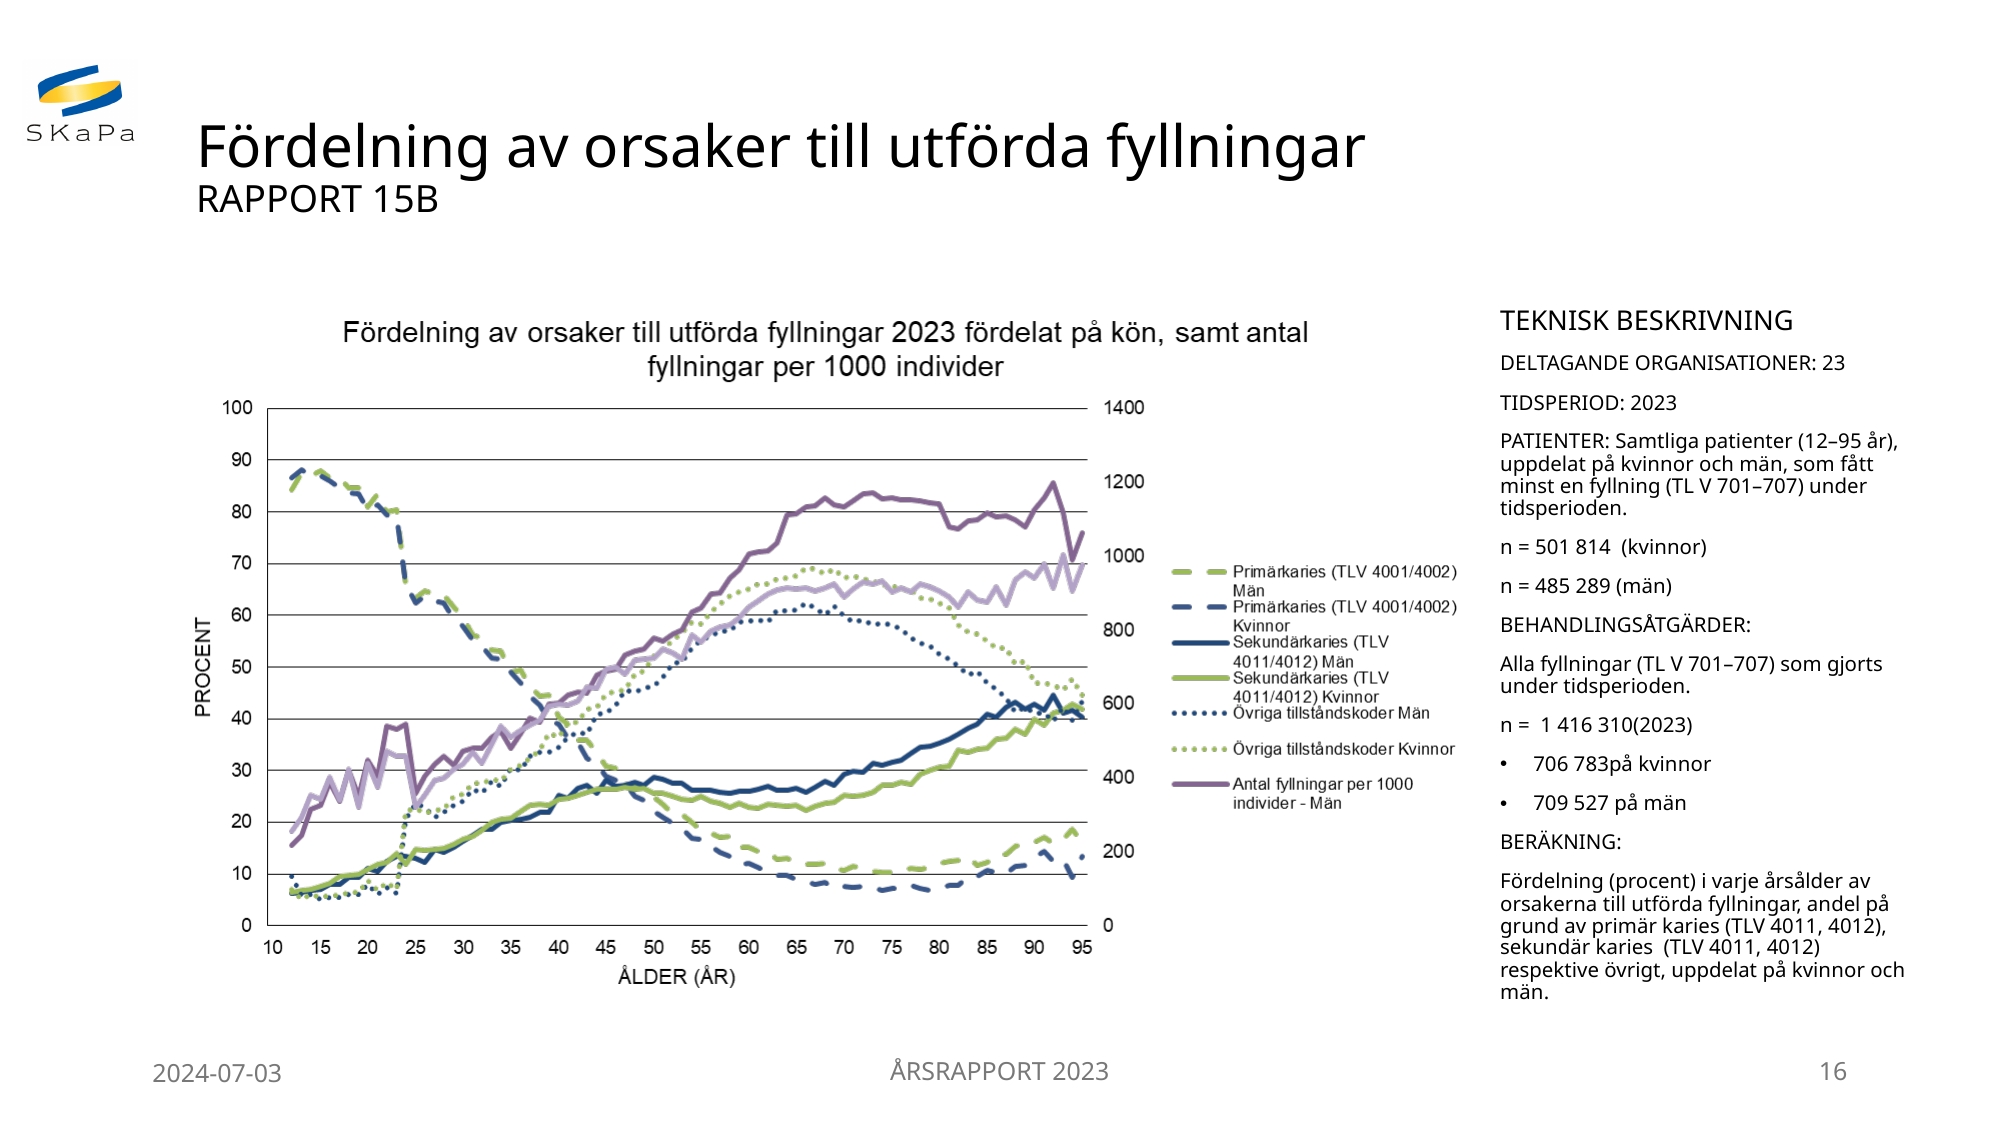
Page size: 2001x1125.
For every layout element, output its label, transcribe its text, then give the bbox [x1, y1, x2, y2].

slide_number 16 [1412, 1042, 1863, 1103]
footer ÅRSRAPPORT 2023 [662, 1042, 1338, 1103]
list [164, 298, 1486, 1014]
text_box TEKNISK BESKRIVNING DELTAGANDE ORGANISATIONER: 23 TIDSPERIOD: 2023 PATIENTER: Samtliga patienter (12–95 år), uppdelat på kvinnor och män, som fått minst en fyllning (TL V 701–707) under tidsperioden. n = 501 814 (kvinnor) n = 485 289 (män) BEHANDLINGSÅTGÄRDER: Alla fyllningar (TL V 701–707) som gjorts under tidsperioden. n = 1 416 310(2023) 706 783på kvinnor 709 527 på män BERÄKNING: Fördelning (procent) i varje årsålder av orsakerna till utförda fyllningar, andel på grund av primär karies (TLV 4011, 4012), sekundär karies (TLV 4011, 4012) respektive övrigt, uppdelat på kvinnor och män. [1486, 299, 1936, 1014]
title Fördelning av orsaker till utförda fyllningar RAPPORT 15B [181, 59, 1863, 278]
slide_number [137, 1042, 588, 1103]
picture [22, 59, 138, 146]
